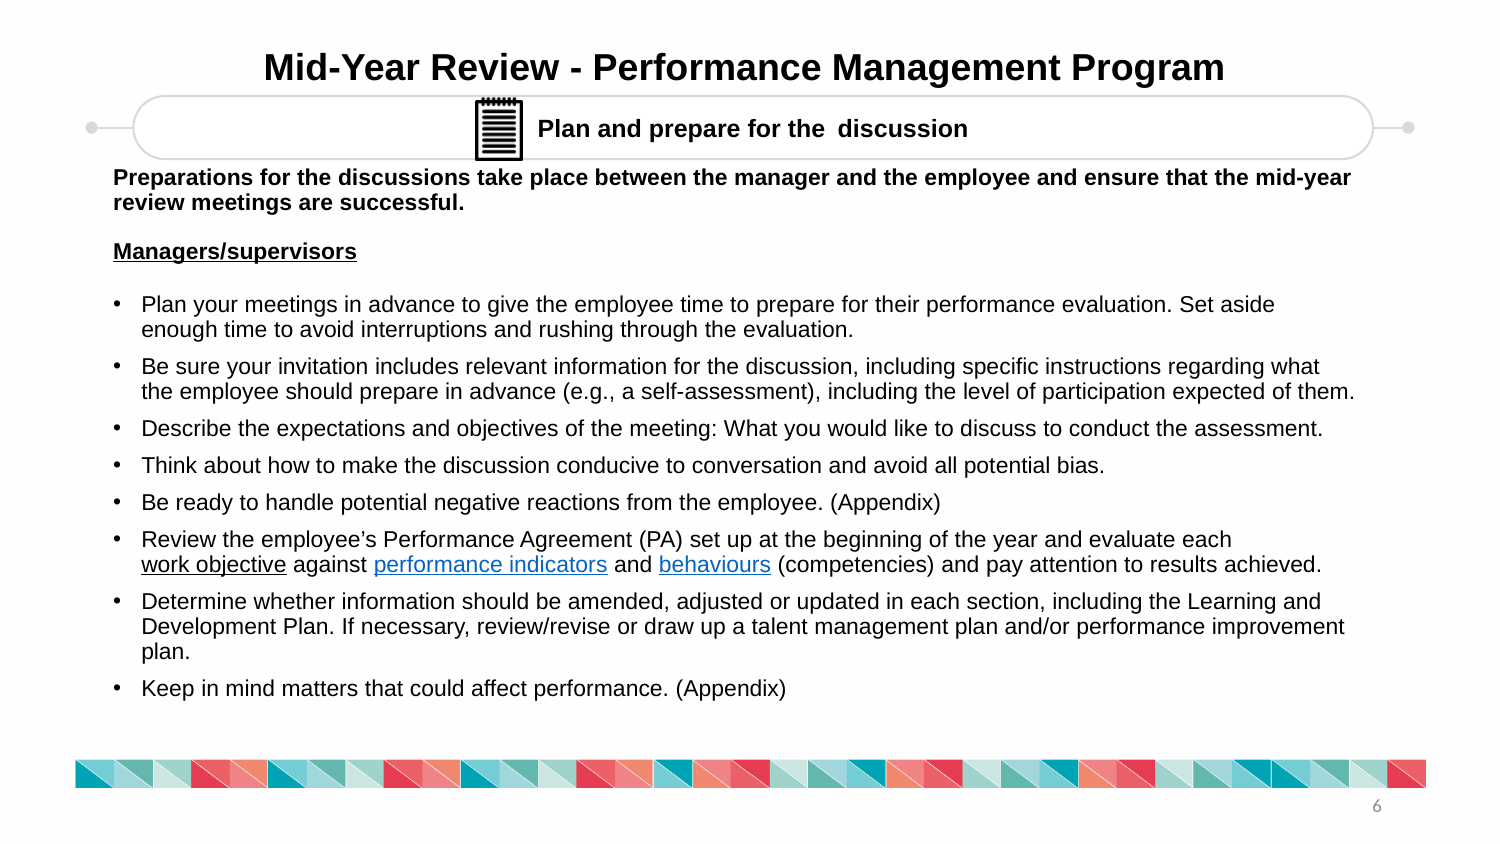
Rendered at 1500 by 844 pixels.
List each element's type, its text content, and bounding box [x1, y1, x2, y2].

text_box Mid-Year Review - Performance Management Program [74, 33, 1425, 98]
picture [0, 0, 1500, 844]
list Preparations for the discussions take place between the manager and the employee and ensure that the mid-year review meetings are successful. Managers/supervisors Plan your meetings in advance to give the employee time to prepare for their performance evaluation. Set aside enough time to avoid interruptions and rushing through the evaluation. Be sure your invitation includes relevant information for the discussion, including specific instructions regarding what the employee should prepare in advance (e.g., a self-assessment), including the level of participation expected of them. Describe the expectations and objectives of the meeting: What you would like to discuss to conduct the assessment. Think about how to make the discussion conducive to conversation and avoid all potential bias. Be ready to handle potential negative reactions from the employee. (Appendix) Review the employee’s Performance Agreement (PA) set up at the beginning of the year and evaluate each work objective against performance indicators and behaviours (competencies) and pay attention to results achieved. Determine whether information should be amended, adjusted or updated in each section, including the Learning and Development Plan. If necessary, review/revise or draw up a talent management plan and/or performance improvement plan. Keep in mind matters that could affect performance. (Appendix) [98, 160, 1373, 718]
slide_number 6 [1059, 782, 1397, 827]
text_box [91, 95, 1409, 160]
